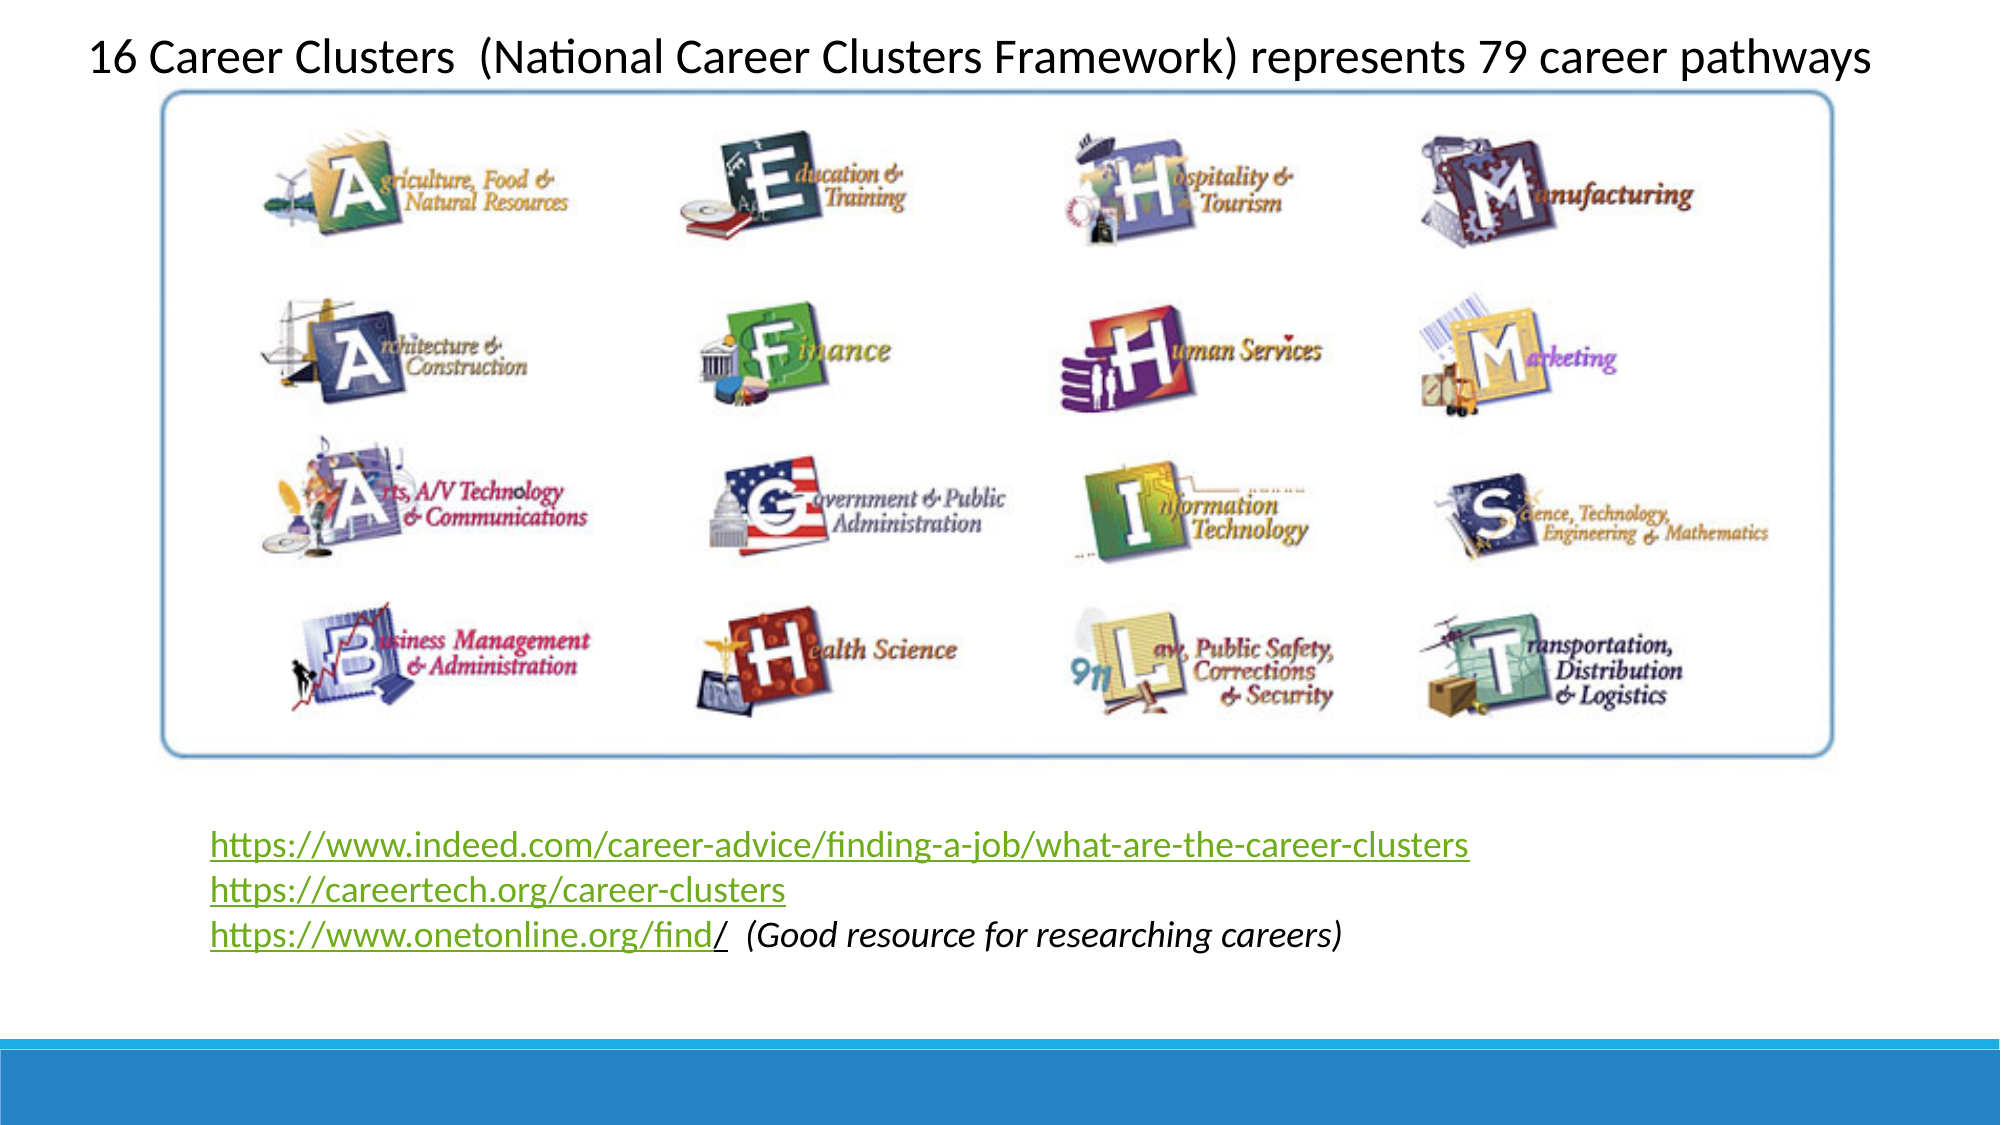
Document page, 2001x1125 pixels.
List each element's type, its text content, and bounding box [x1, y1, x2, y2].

text_box 16 Career Clusters (National Career Clusters Framework) represents 79 career pathways [72, 16, 1925, 92]
text_box https://www.indeed.com/career-advice/finding-a-job/what-are-the-career-clusters https://careertech.org/career-clusters https://www.onetonline.org/find/ (Good resource for researching careers) [194, 812, 1500, 963]
picture [158, 64, 1838, 800]
